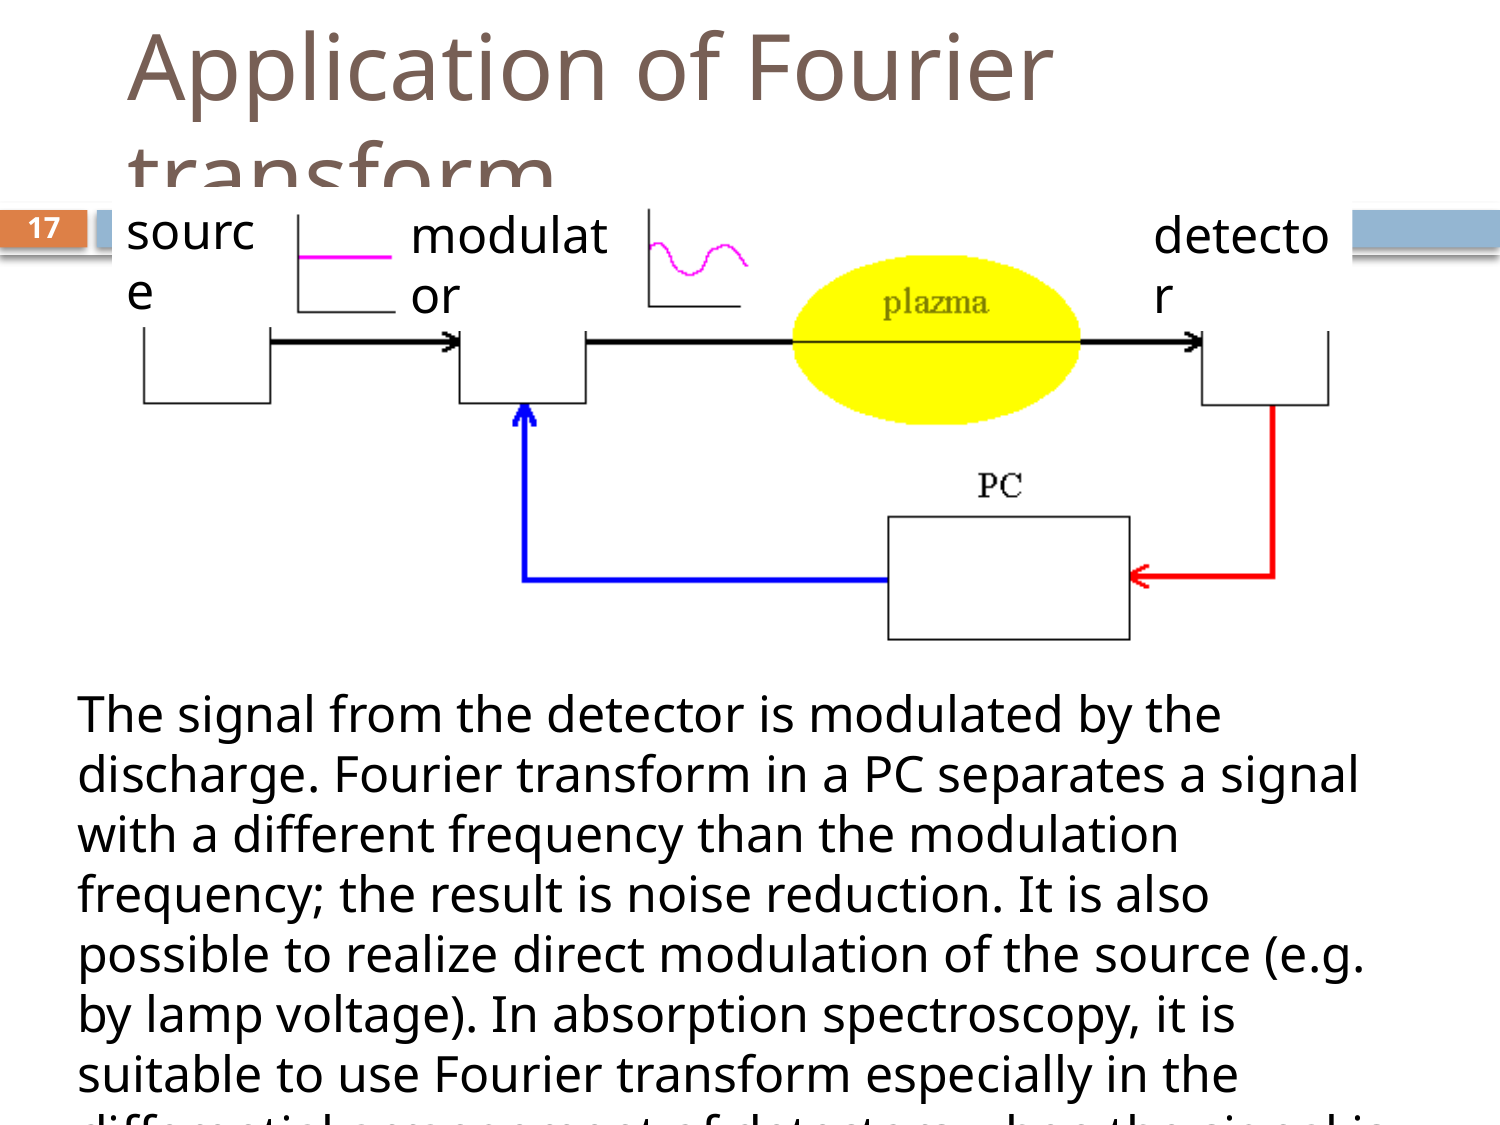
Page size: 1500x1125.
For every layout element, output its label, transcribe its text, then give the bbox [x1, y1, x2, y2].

title Application of Fourier transform [112, 62, 1388, 175]
text_box source [112, 192, 119, 328]
picture [124, 187, 1351, 654]
slide_number 17 [0, 208, 88, 249]
text_box The signal from the detector is modulated by the discharge. Fourier transform in a PC separates a signal with a different frequency than the modulation frequency; the result is noise reduction. It is also possible to realize direct modulation of the source (e.g. by lamp voltage). In absorption spectroscopy, it is suitable to use Fourier transform especially in the differential arrangement of detectors when the signal is small. [62, 674, 1412, 1125]
